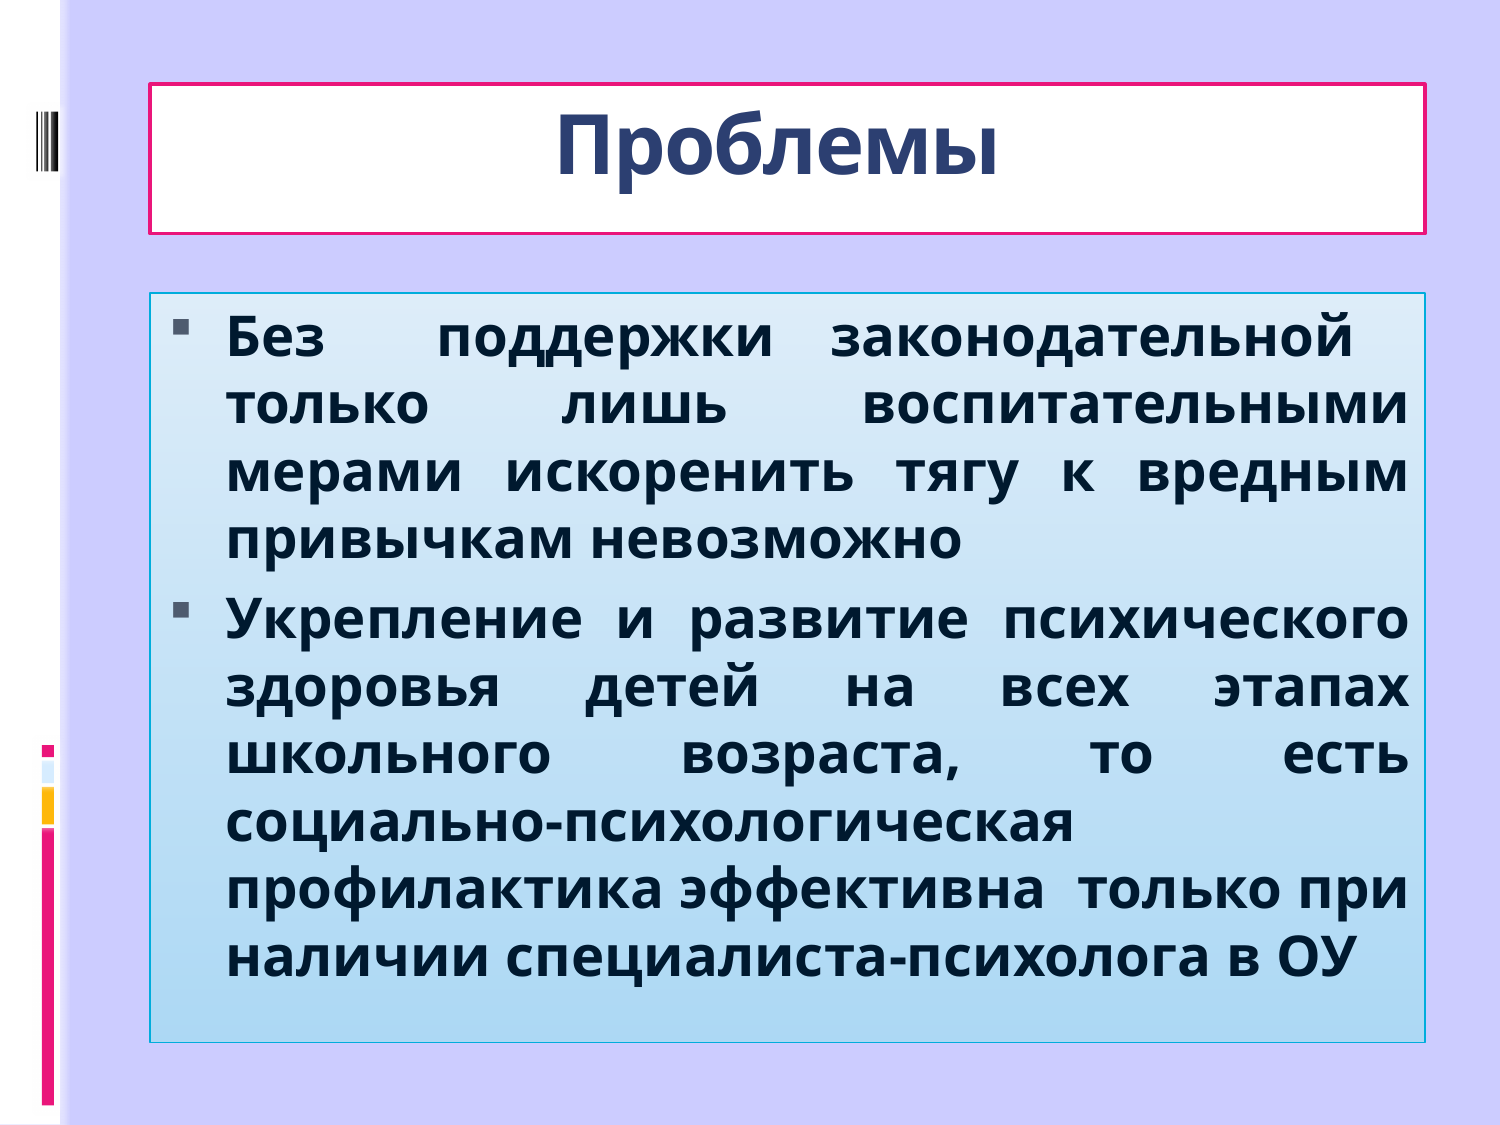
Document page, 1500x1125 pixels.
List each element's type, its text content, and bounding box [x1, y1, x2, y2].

title Проблемы [148, 82, 1427, 235]
list Без поддержки законодательной только лишь воспитательными мерами искоренить тягу к вредным привычкам невозможно Укрепление и развитие психического здоровья детей на всех этапах школьного возраста, то есть социально-психологическая профилактика эффективна только при наличии специалиста-психолога в ОУ [149, 292, 1426, 1043]
